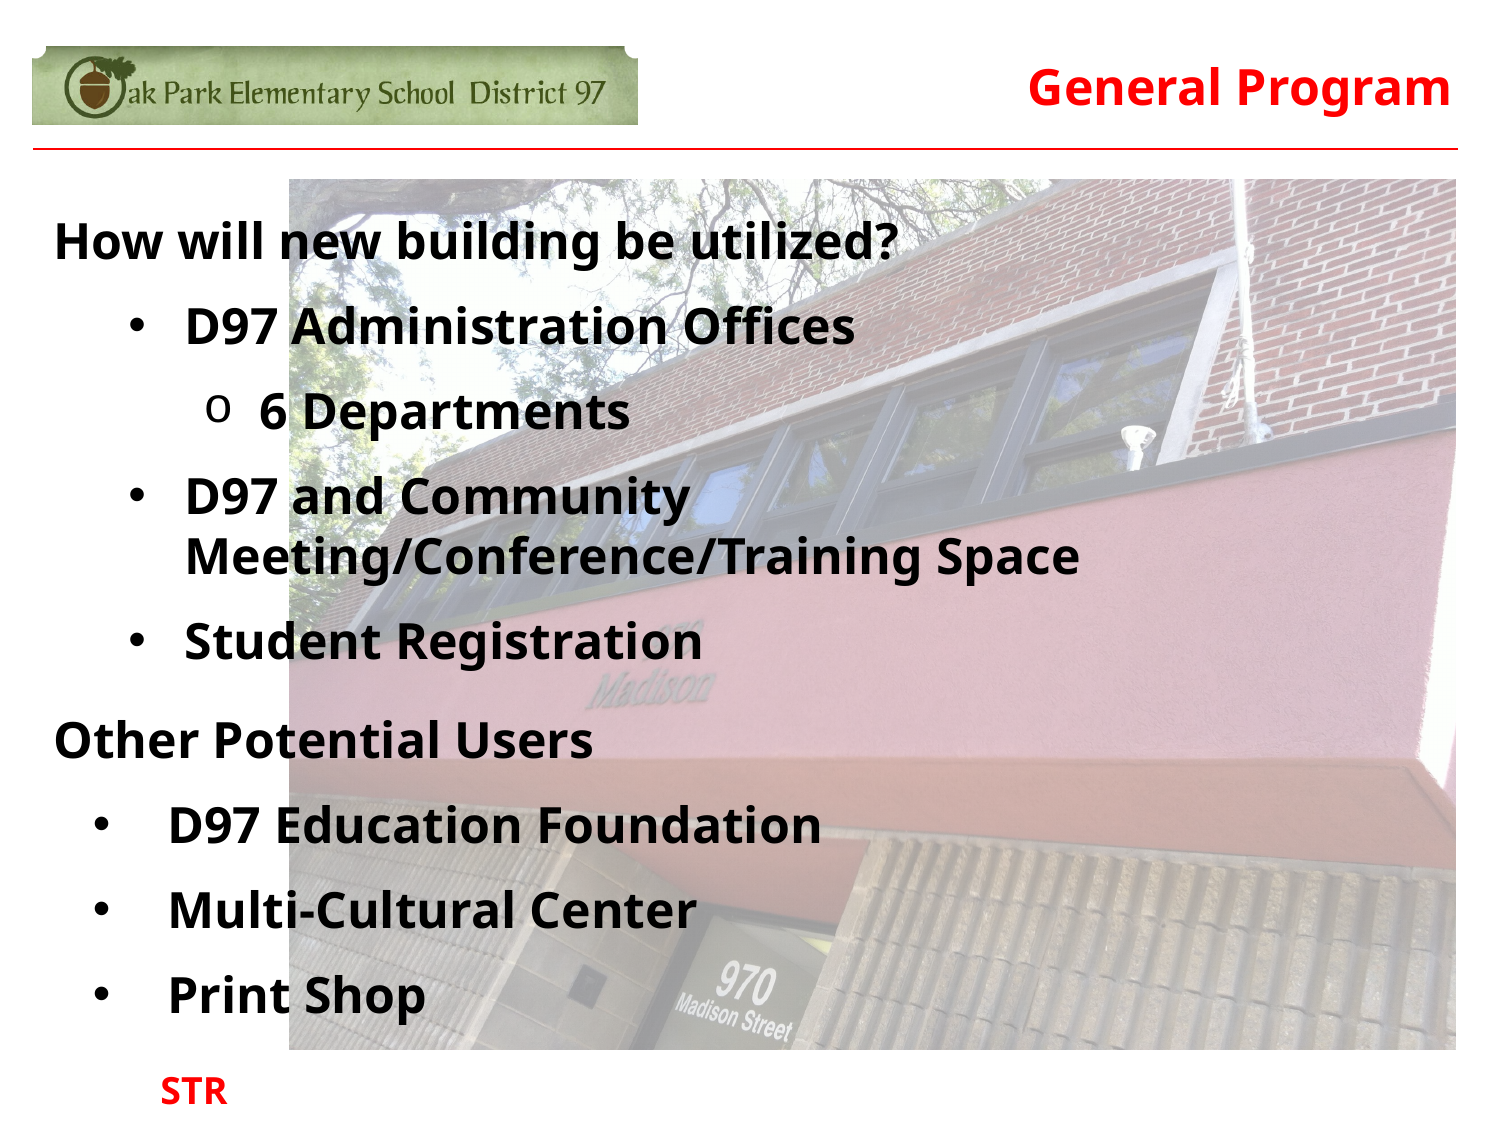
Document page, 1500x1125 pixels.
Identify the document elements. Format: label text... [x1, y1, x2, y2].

picture [32, 46, 638, 125]
text_box Other Potential Users D97 Education Foundation Multi-Cultural Center Print Shop [38, 700, 284, 1031]
picture [289, 178, 1456, 1051]
text_box STR [145, 1059, 254, 1120]
text_box General Program [639, 47, 1468, 123]
text_box How will new building be utilized? D97 Administration Offices 6 Departments D97 and Community Meeting/Conference/Training Space Student Registration [38, 202, 284, 677]
